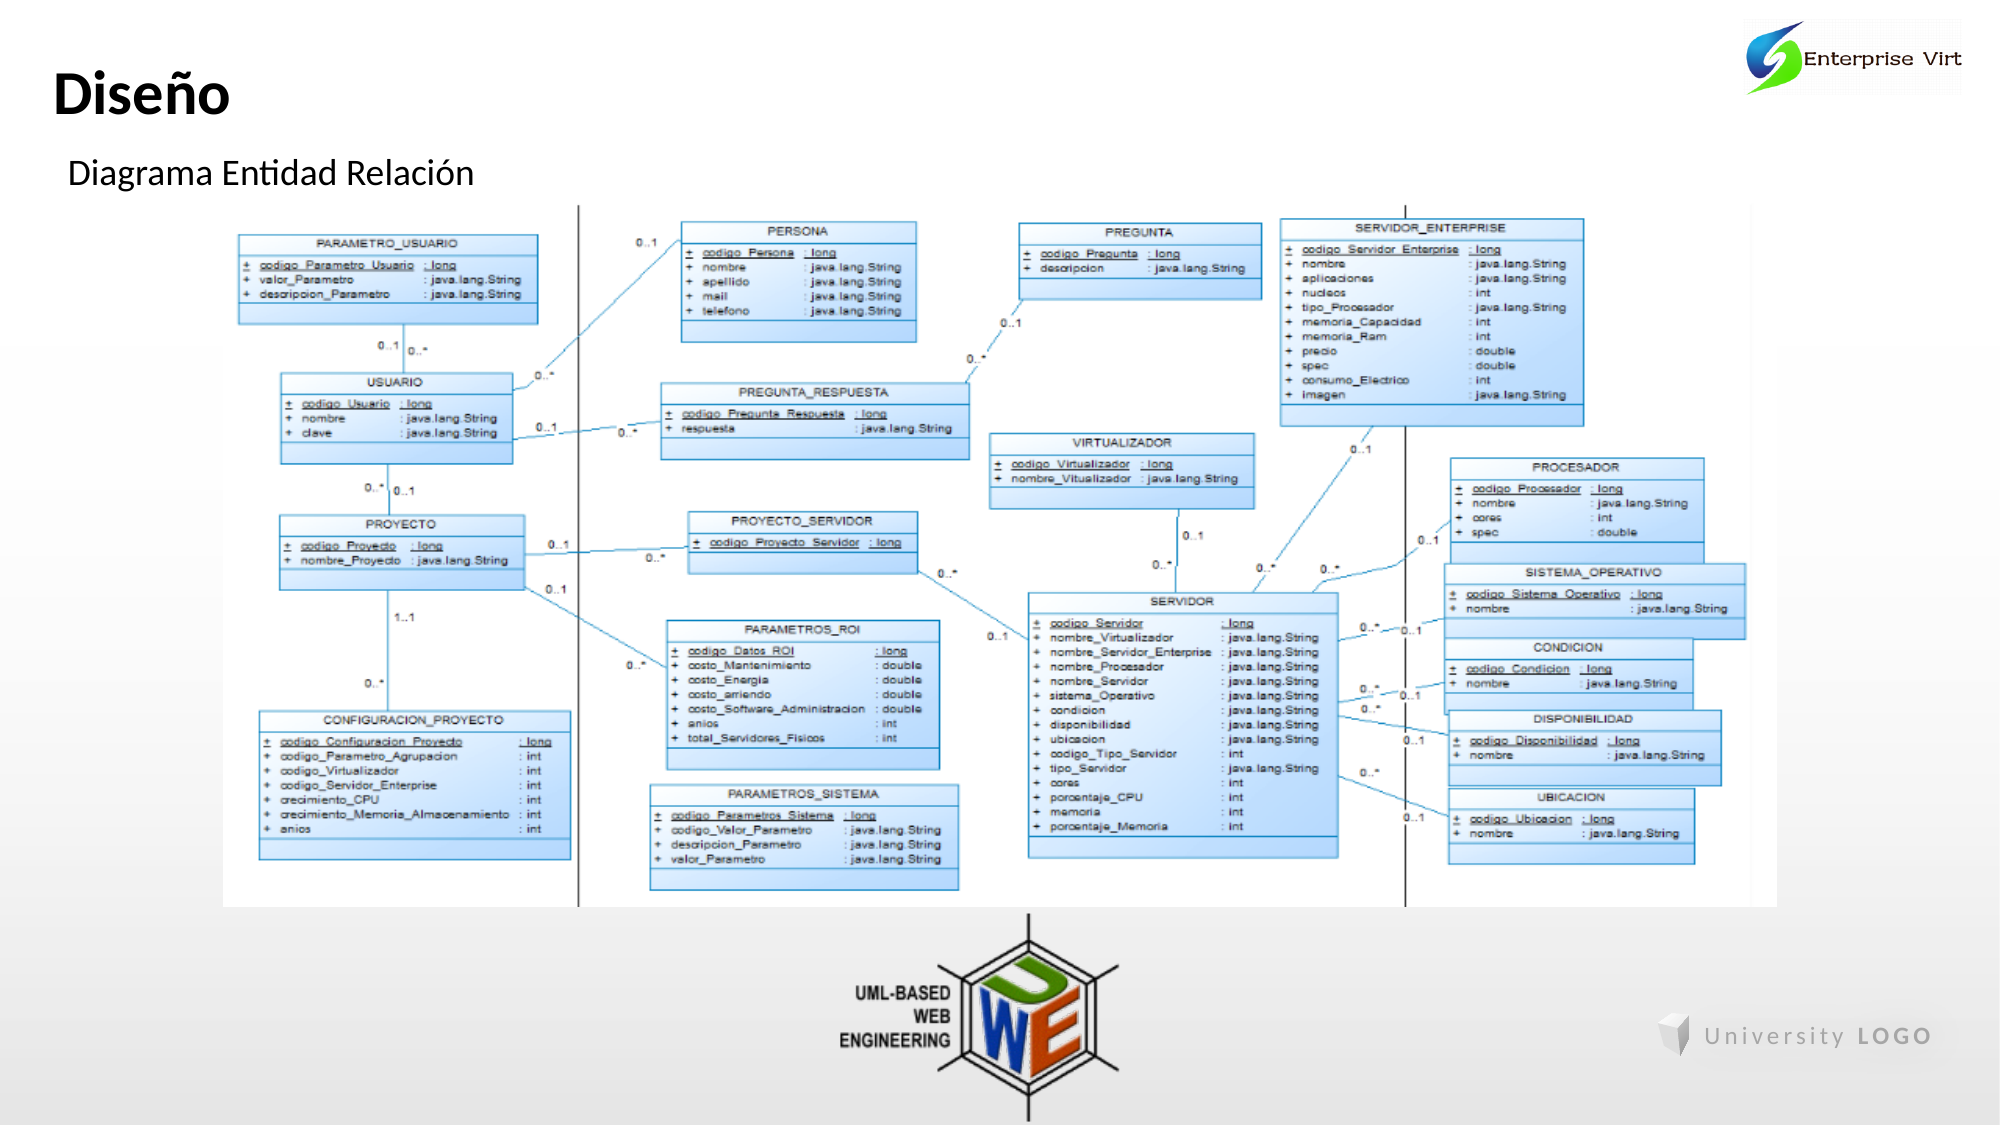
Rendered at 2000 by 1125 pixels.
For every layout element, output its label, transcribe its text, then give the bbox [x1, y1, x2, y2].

title Diseño [53, 39, 1947, 141]
picture [1742, 19, 1962, 95]
picture [222, 188, 1777, 1125]
text_box Diagrama Entidad Relación [53, 140, 1172, 200]
